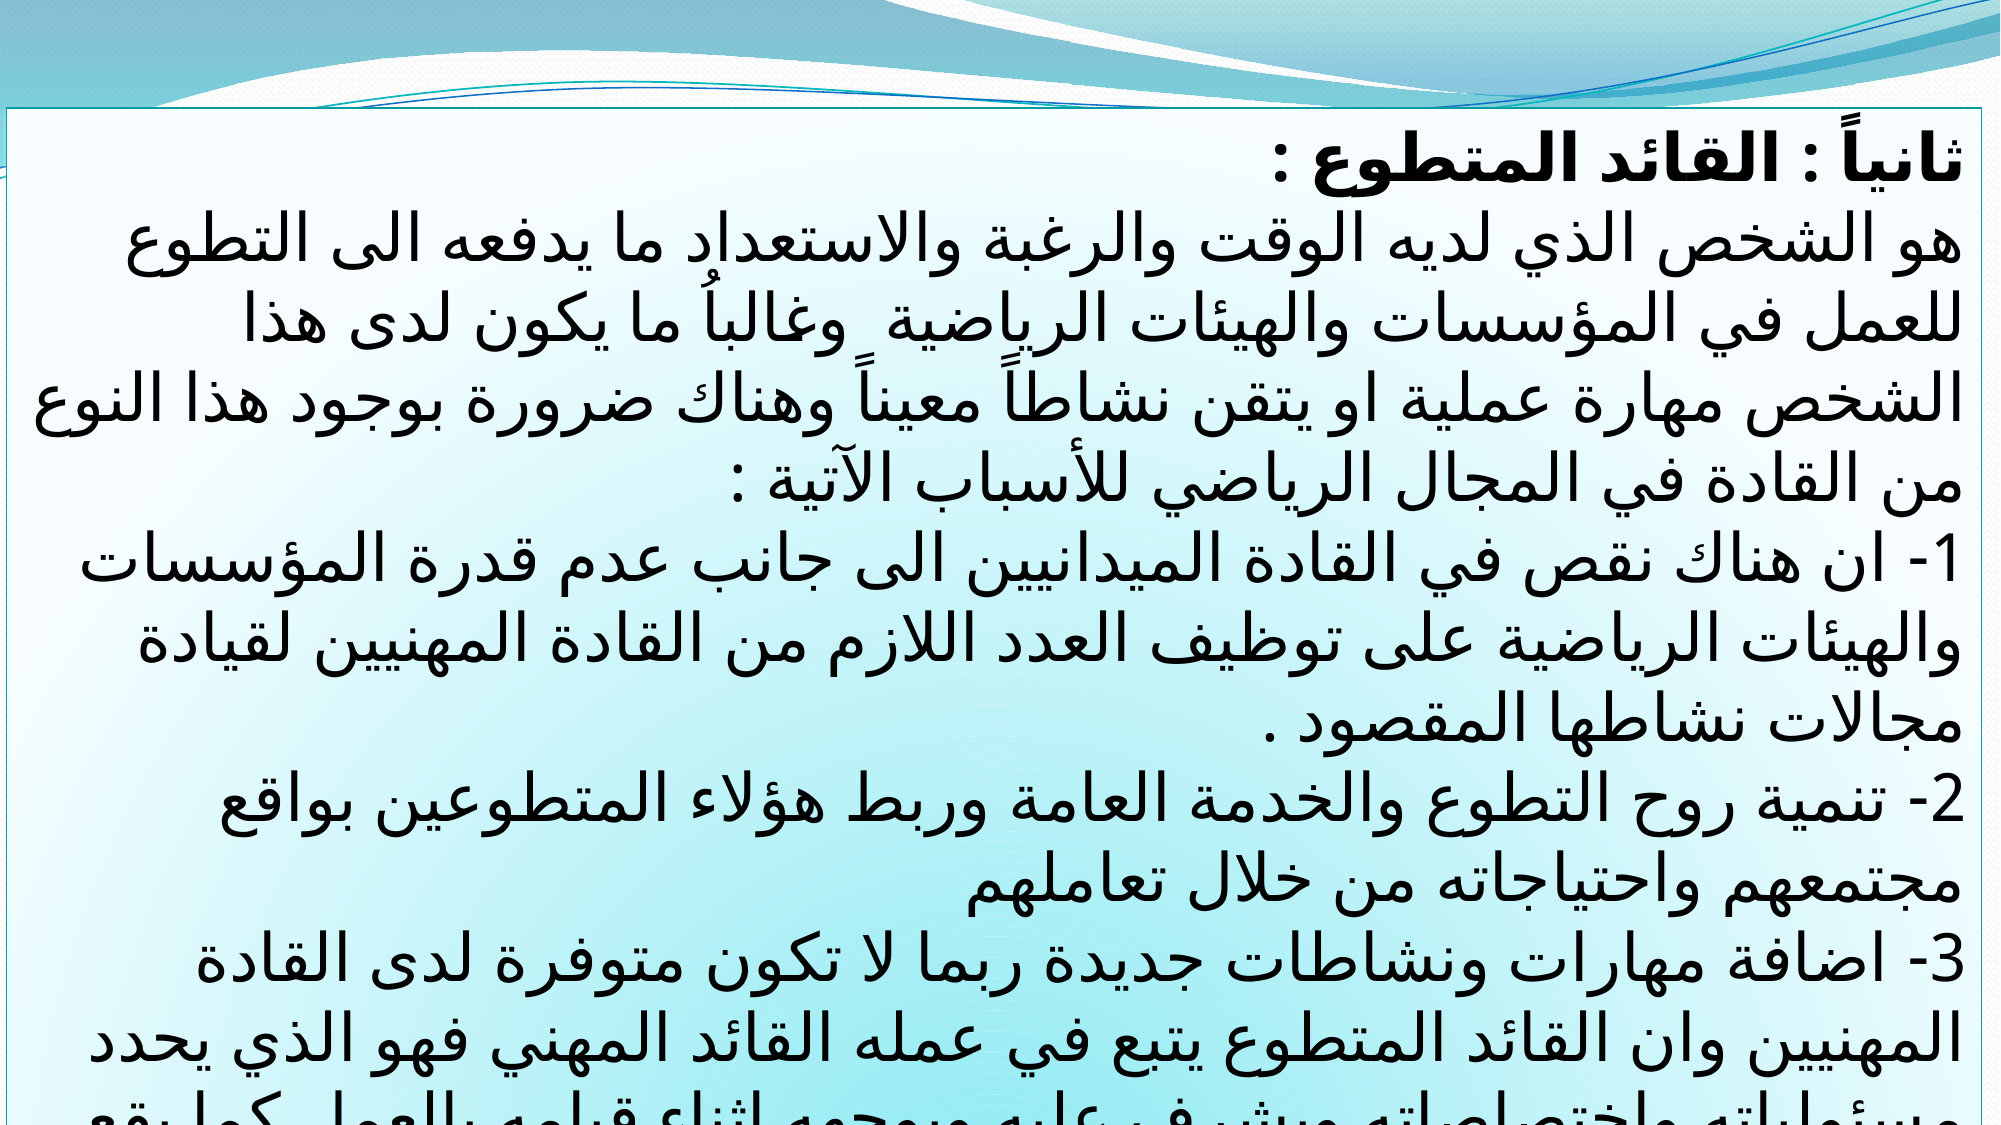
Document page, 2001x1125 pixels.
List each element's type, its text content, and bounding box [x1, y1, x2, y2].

text_box ثانياً : القائد المتطوع : هو الشخص الذي لديه الوقت والرغبة والاستعداد ما يدفعه الى التطوع للعمل في المؤسسات والهيئات الرياضية وغالباُ ما يكون لدى هذا الشخص مهارة عملية او يتقن نشاطاً معيناً وهناك ضرورة بوجود هذا النوع من القادة في المجال الرياضي للأسباب الآتية : 1- ان هناك نقص في القادة الميدانيين الى جانب عدم قدرة المؤسسات والهيئات الرياضية على توظيف العدد اللازم من القادة المهنيين لقيادة مجالات نشاطها المقصود . 2- تنمية روح التطوع والخدمة العامة وربط هؤلاء المتطوعين بواقع مجتمعهم واحتياجاته من خلال تعاملهم 3- اضافة مهارات ونشاطات جديدة ربما لا تكون متوفرة لدى القادة المهنيين وان القائد المتطوع يتبع في عمله القائد المهني فهو الذي يحدد مسئولياته واختصاصاته ويشرف عليه ويوجهه اثناء قيامه بالعمل كما يقع على عاتق القائد المهني مسئولية اعداد وتدريب القيادة التطوعية . [6, 107, 1982, 1125]
